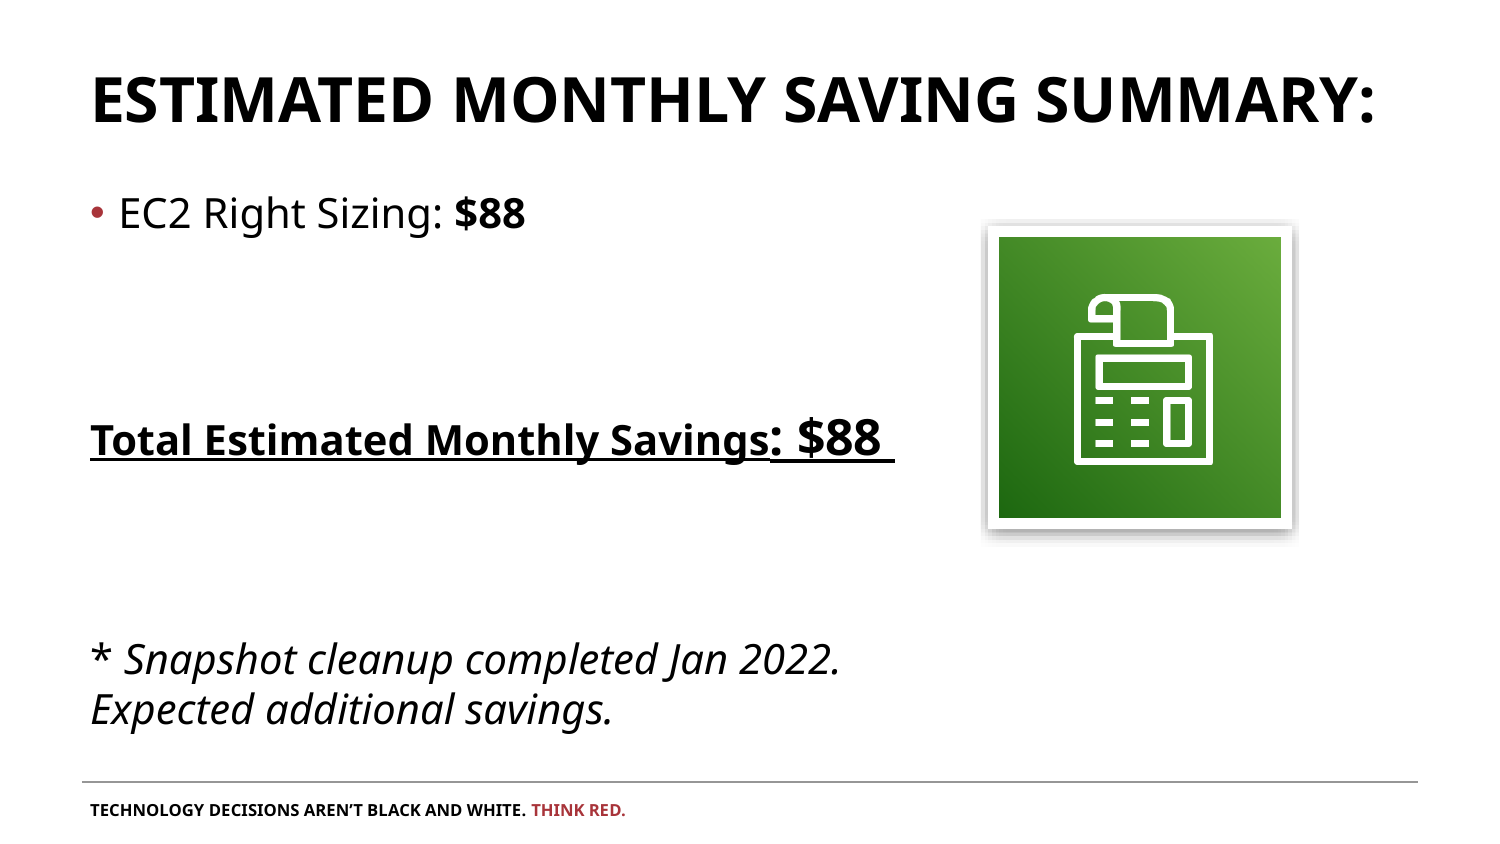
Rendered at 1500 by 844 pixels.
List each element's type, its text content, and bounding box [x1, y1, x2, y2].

list EC2 Right Sizing: $88 Total Estimated Monthly Savings: $88 * Snapshot cleanup completed Jan 2022. Expected additional savings. [75, 179, 981, 772]
title ESTIMATED Monthly SAVING SUMMARY: [75, 33, 1425, 143]
picture [980, 219, 1300, 547]
